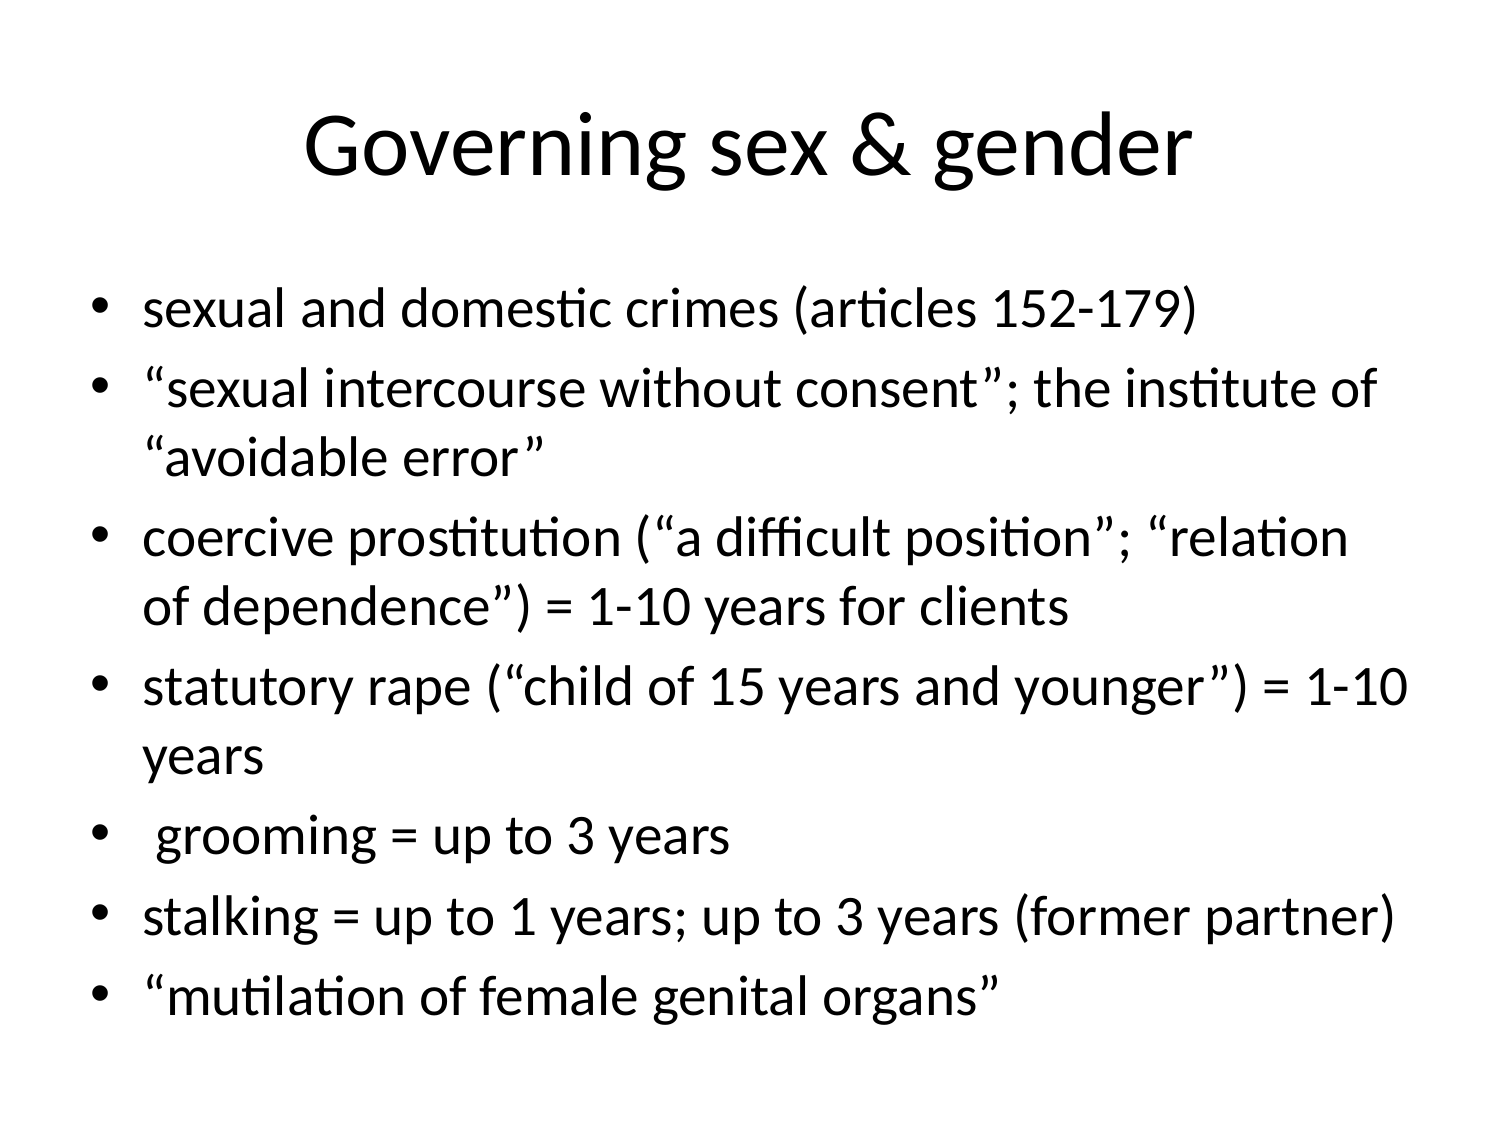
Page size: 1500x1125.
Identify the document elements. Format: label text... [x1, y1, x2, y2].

list sexual and domestic crimes (articles 152-179) “sexual intercourse without consent”; the institute of “avoidable error” coercive prostitution (“a difficult position”; “relation of dependence”) = 1-10 years for clients statutory rape (“child of 15 years and younger”) = 1-10 years grooming = up to 3 years stalking = up to 1 years; up to 3 years (former partner) “mutilation of female genital organs” [75, 262, 1425, 1047]
title Governing sex & gender [75, 45, 1425, 233]
